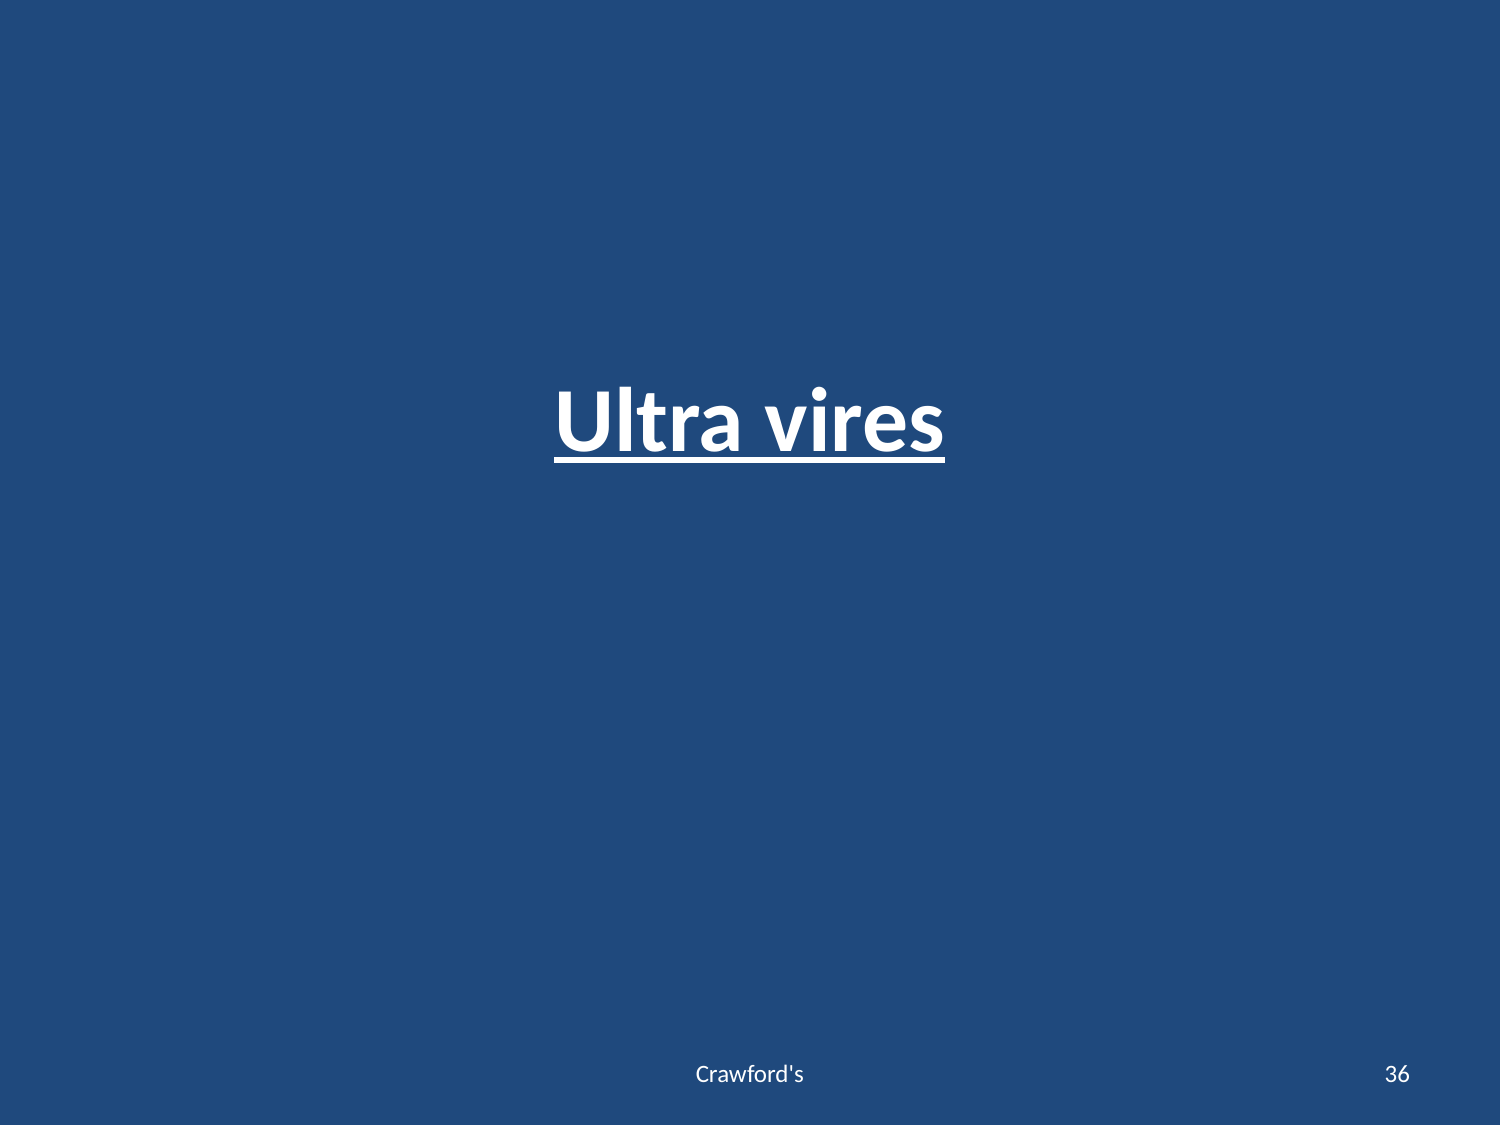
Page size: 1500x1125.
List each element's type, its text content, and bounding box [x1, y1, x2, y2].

title Ultra vires [112, 349, 1388, 591]
slide_number 36 [1074, 1042, 1425, 1103]
footer Crawford's [512, 1042, 988, 1103]
